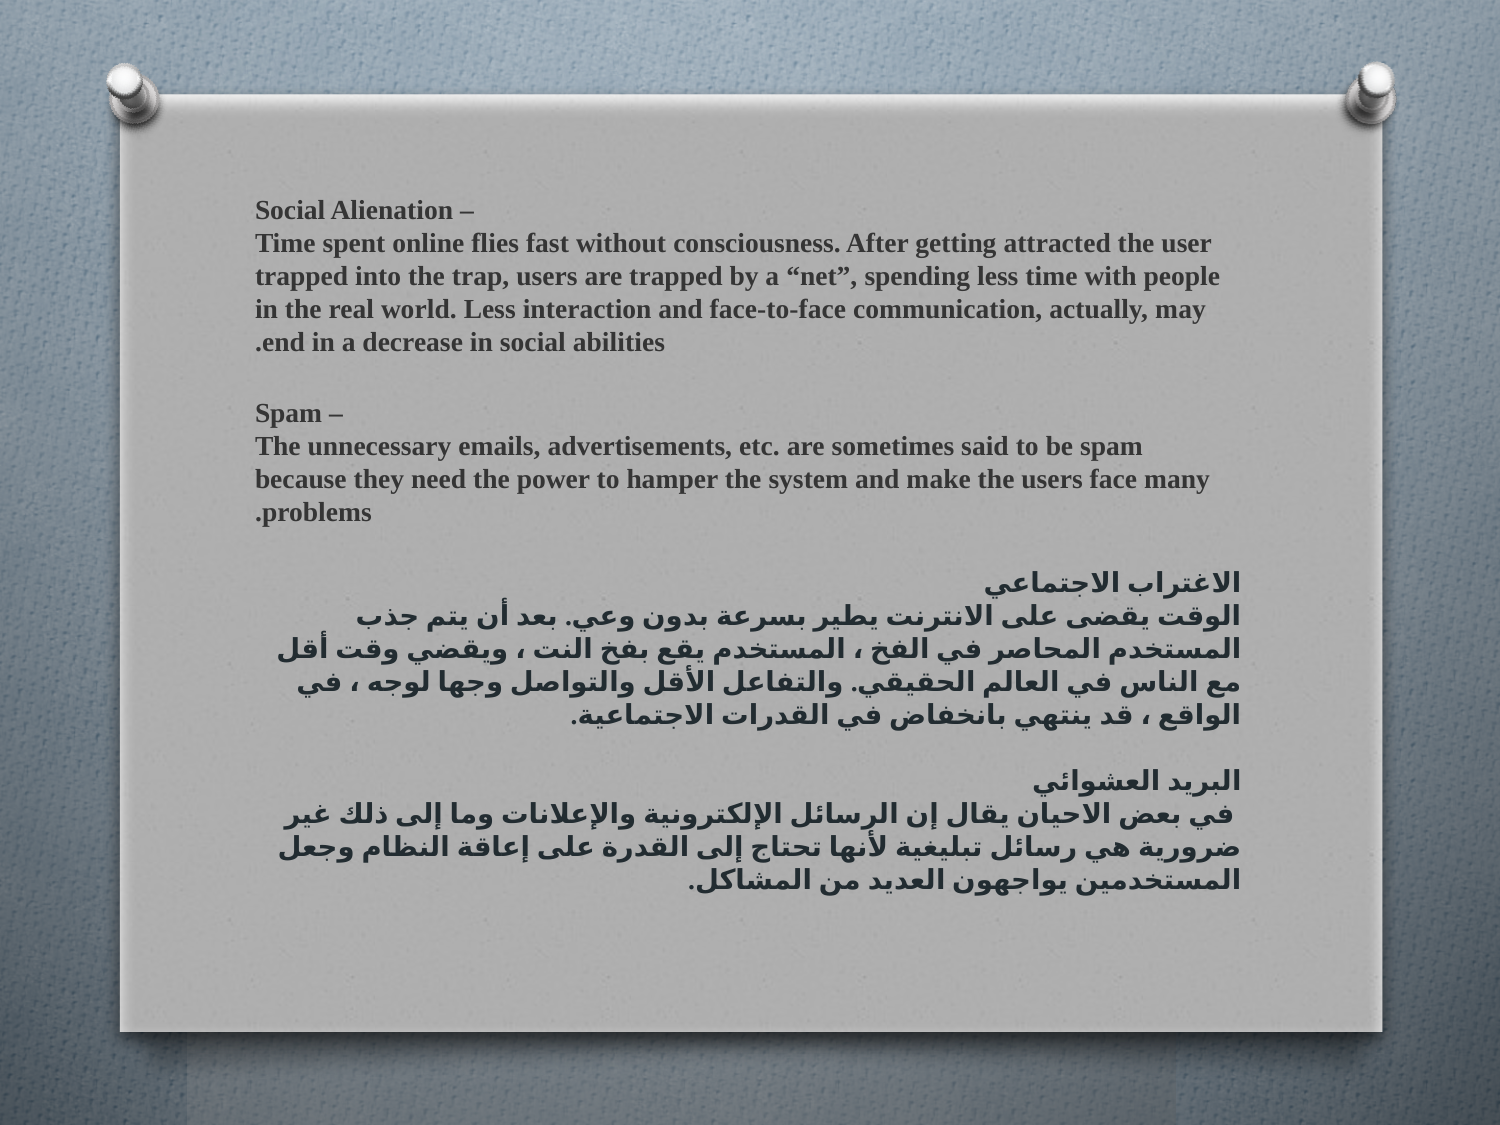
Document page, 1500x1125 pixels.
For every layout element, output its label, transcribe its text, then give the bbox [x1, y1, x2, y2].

picture [75, 29, 198, 153]
picture [1317, 35, 1439, 156]
list Social Alienation – Time spent online flies fast without consciousness. After getting attracted the user trapped into the trap, users are trapped by a “net”, spending less time with people in the real world. Less interaction and face-to-face communication, actually, may end in a decrease in social abilities. Spam – The unnecessary emails, advertisements, etc. are sometimes said to be spam because they need the power to hamper the system and make the users face many problems. الاغتراب الاجتماعي الوقت يقضى على الانترنت يطير بسرعة بدون وعي. بعد أن يتم جذب المستخدم المحاصر في الفخ ، المستخدم يقع بفخ النت ، ويقضي وقت أقل مع الناس في العالم الحقيقي. والتفاعل الأقل والتواصل وجها لوجه ، في الواقع ، قد ينتهي بانخفاض في القدرات الاجتماعية. البريد العشوائي في بعض الاحيان يقال إن الرسائل الإلكترونية والإعلانات وما إلى ذلك غير ضرورية هي رسائل تبليغية لأنها تحتاج إلى القدرة على إعاقة النظام وجعل المستخدمين يواجهون العديد من المشاكل. [240, 184, 1257, 939]
